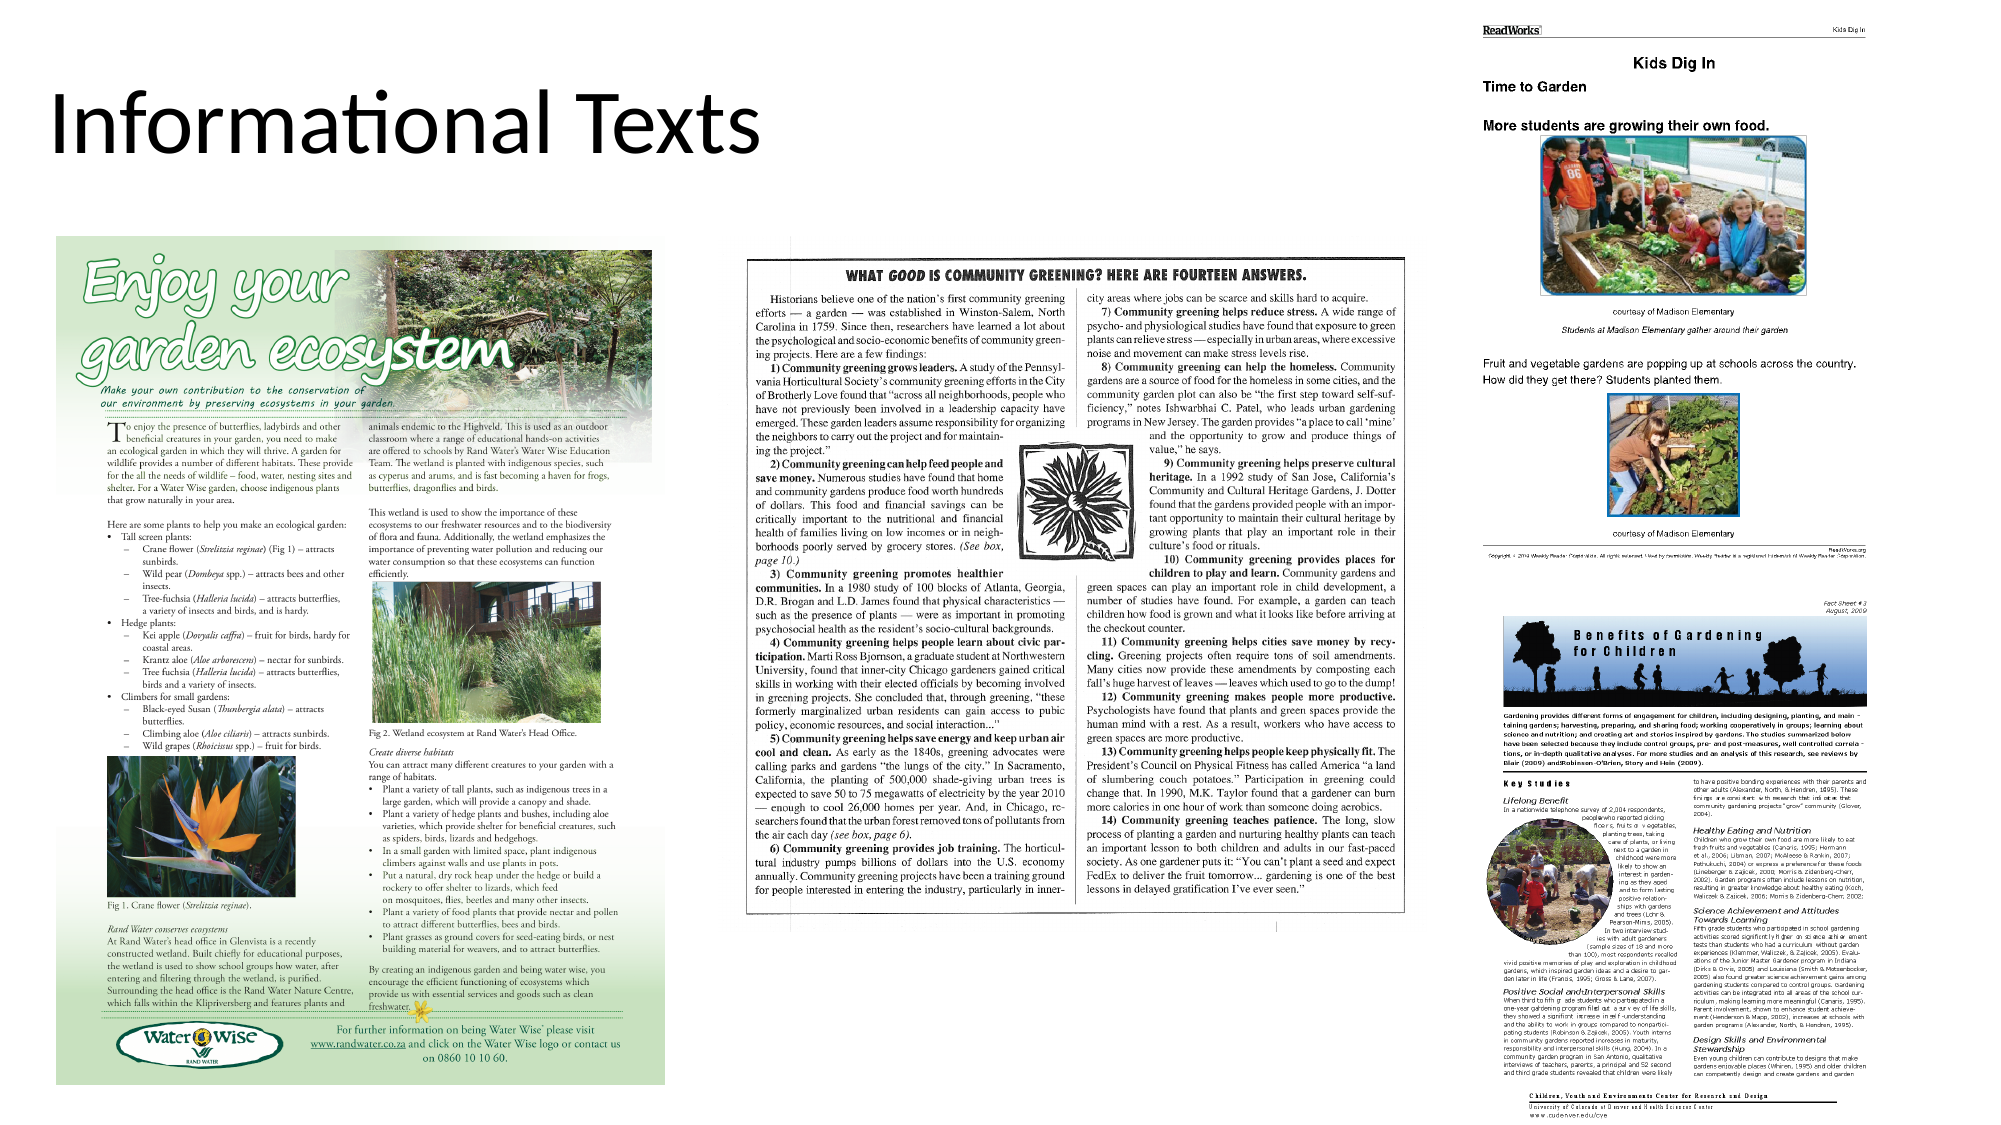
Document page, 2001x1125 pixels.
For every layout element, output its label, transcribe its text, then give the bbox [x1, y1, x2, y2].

title Informational Texts [33, 59, 780, 189]
picture [1479, 594, 1891, 1125]
picture [1457, 10, 1890, 571]
picture [56, 236, 665, 1085]
picture [717, 236, 1427, 933]
